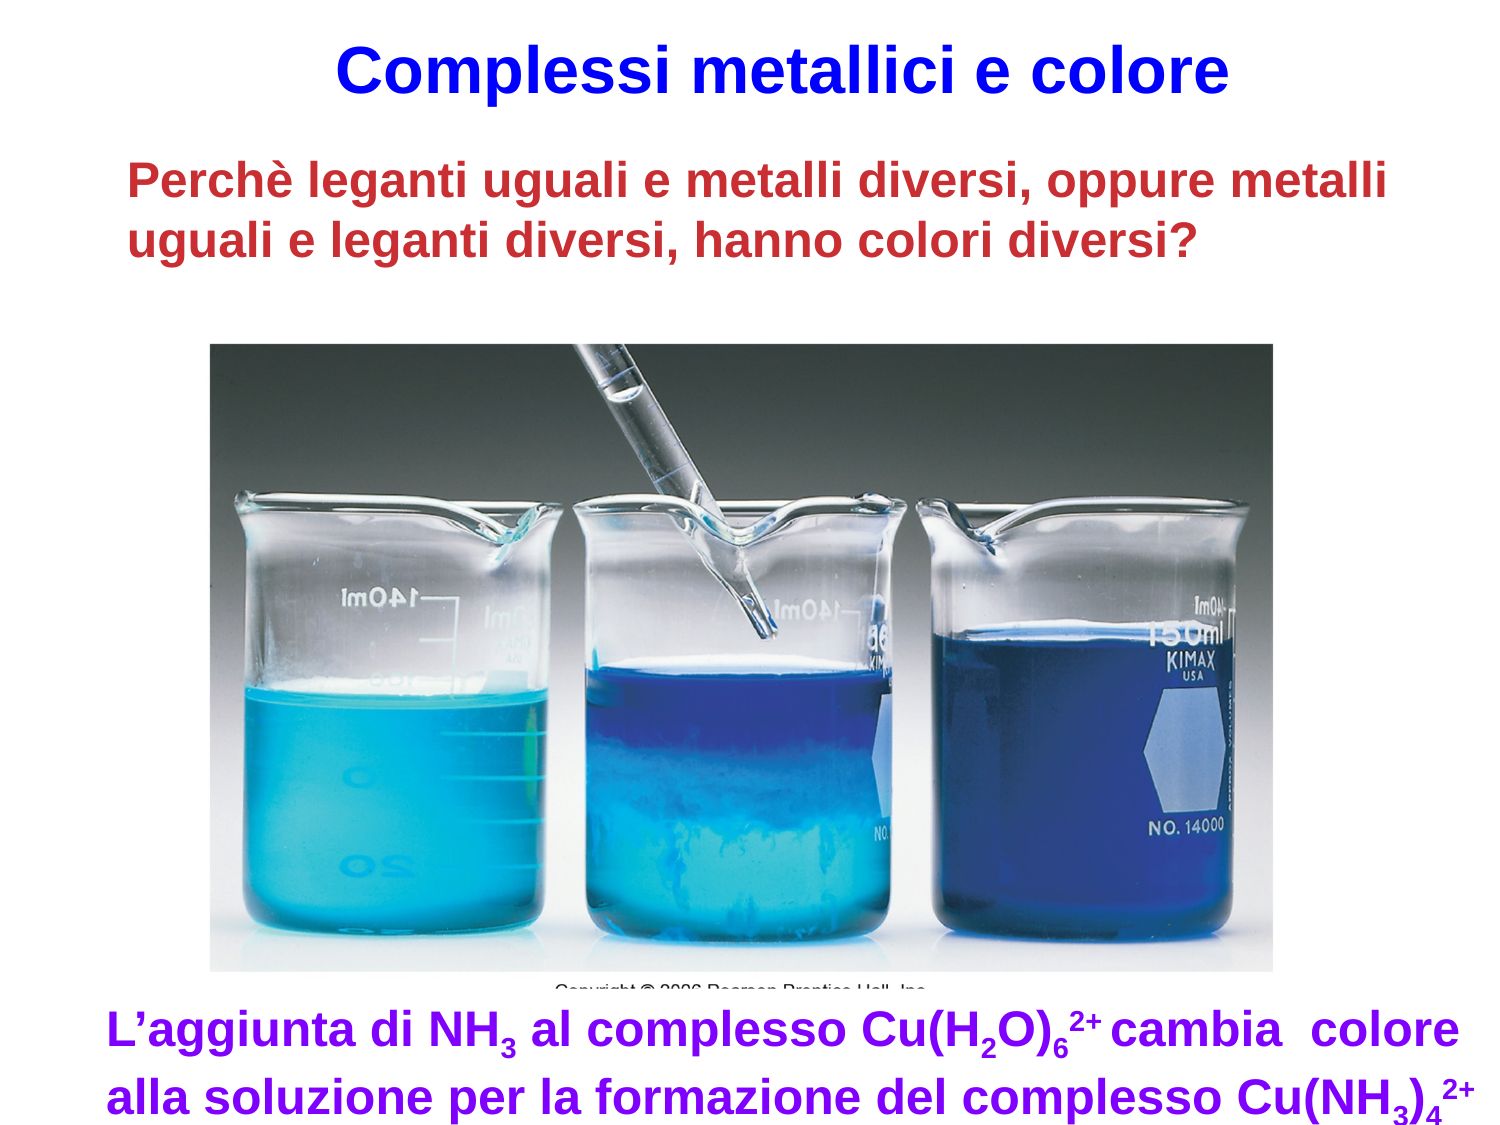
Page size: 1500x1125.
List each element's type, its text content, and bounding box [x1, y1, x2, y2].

text_box L’aggiunta di NH3 al complesso Cu(H2O)62+ cambia colore alla soluzione per la formazione del complesso Cu(NH3)42+ [91, 988, 1499, 1125]
text_box Perchè leganti uguali e metalli diversi, oppure metalli uguali e leganti diversi, hanno colori diversi? [112, 139, 1424, 275]
picture [201, 336, 1280, 1006]
text_box Complessi metallici e colore [320, 19, 1247, 114]
